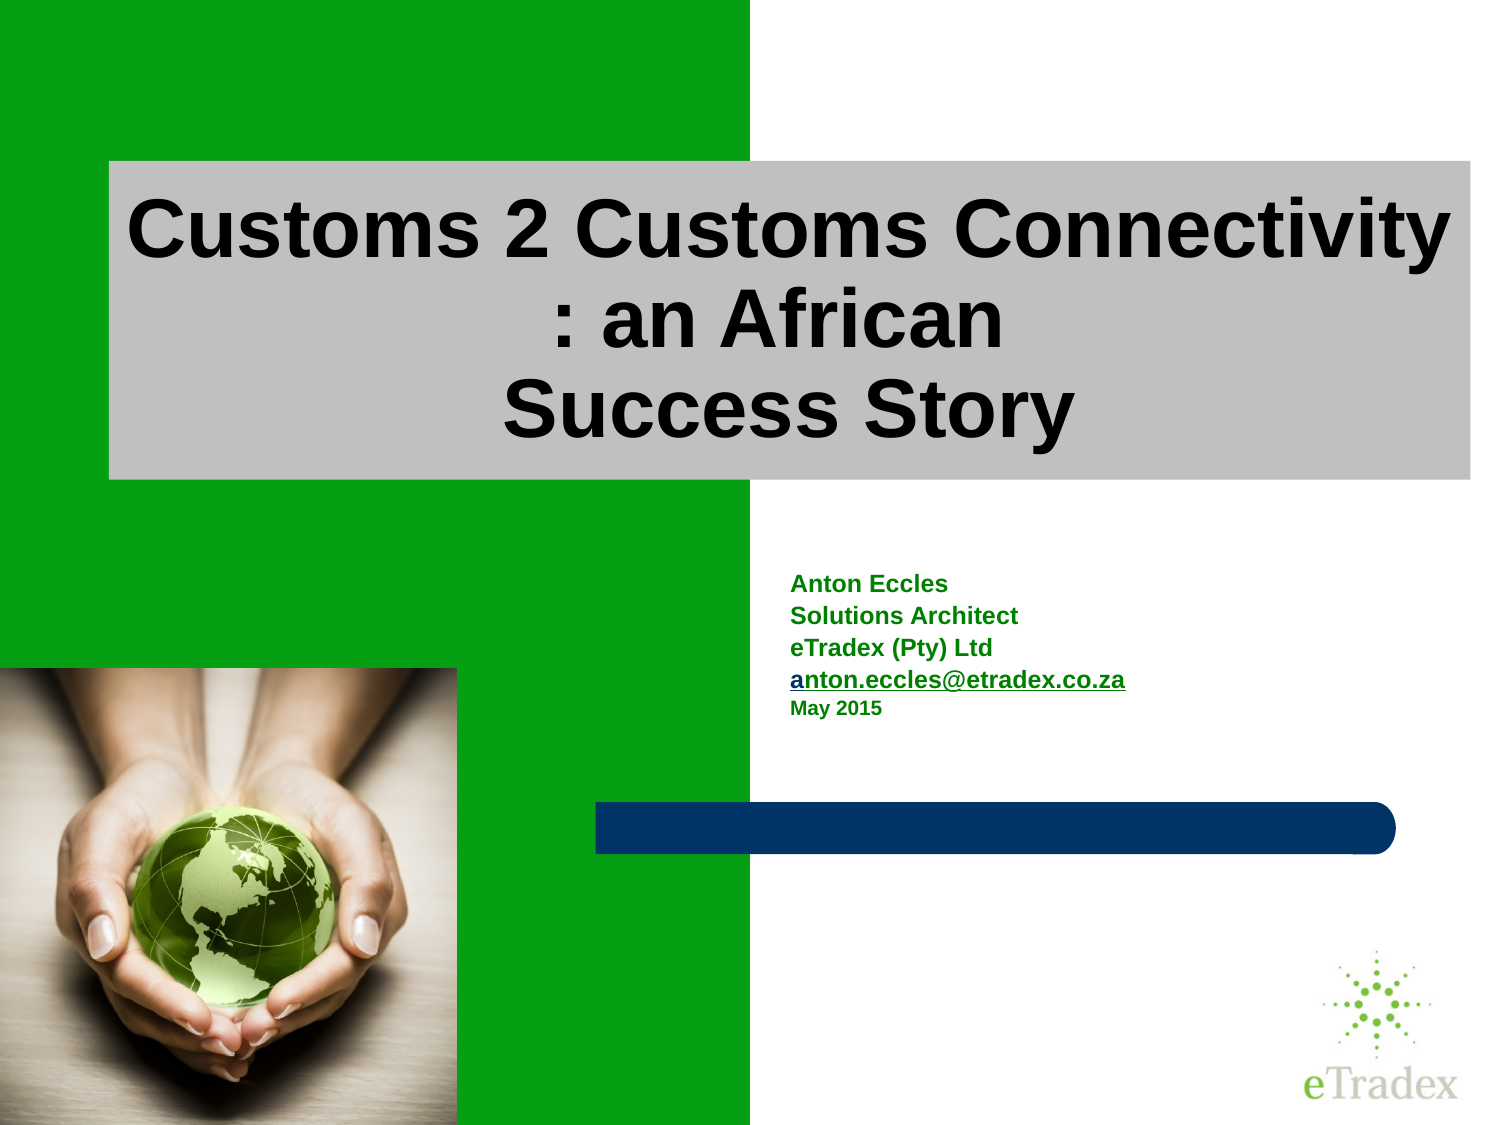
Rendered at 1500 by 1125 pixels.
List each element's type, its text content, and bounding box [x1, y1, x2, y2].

subtitle Anton Eccles Solutions Architect eTradex (Pty) Ltd anton.eccles@etradex.co.za May 2015 [775, 571, 1434, 728]
picture [0, 668, 457, 1125]
picture [1293, 947, 1467, 1106]
title Customs 2 Customs Connectivity : an African Success Story [108, 160, 1471, 480]
